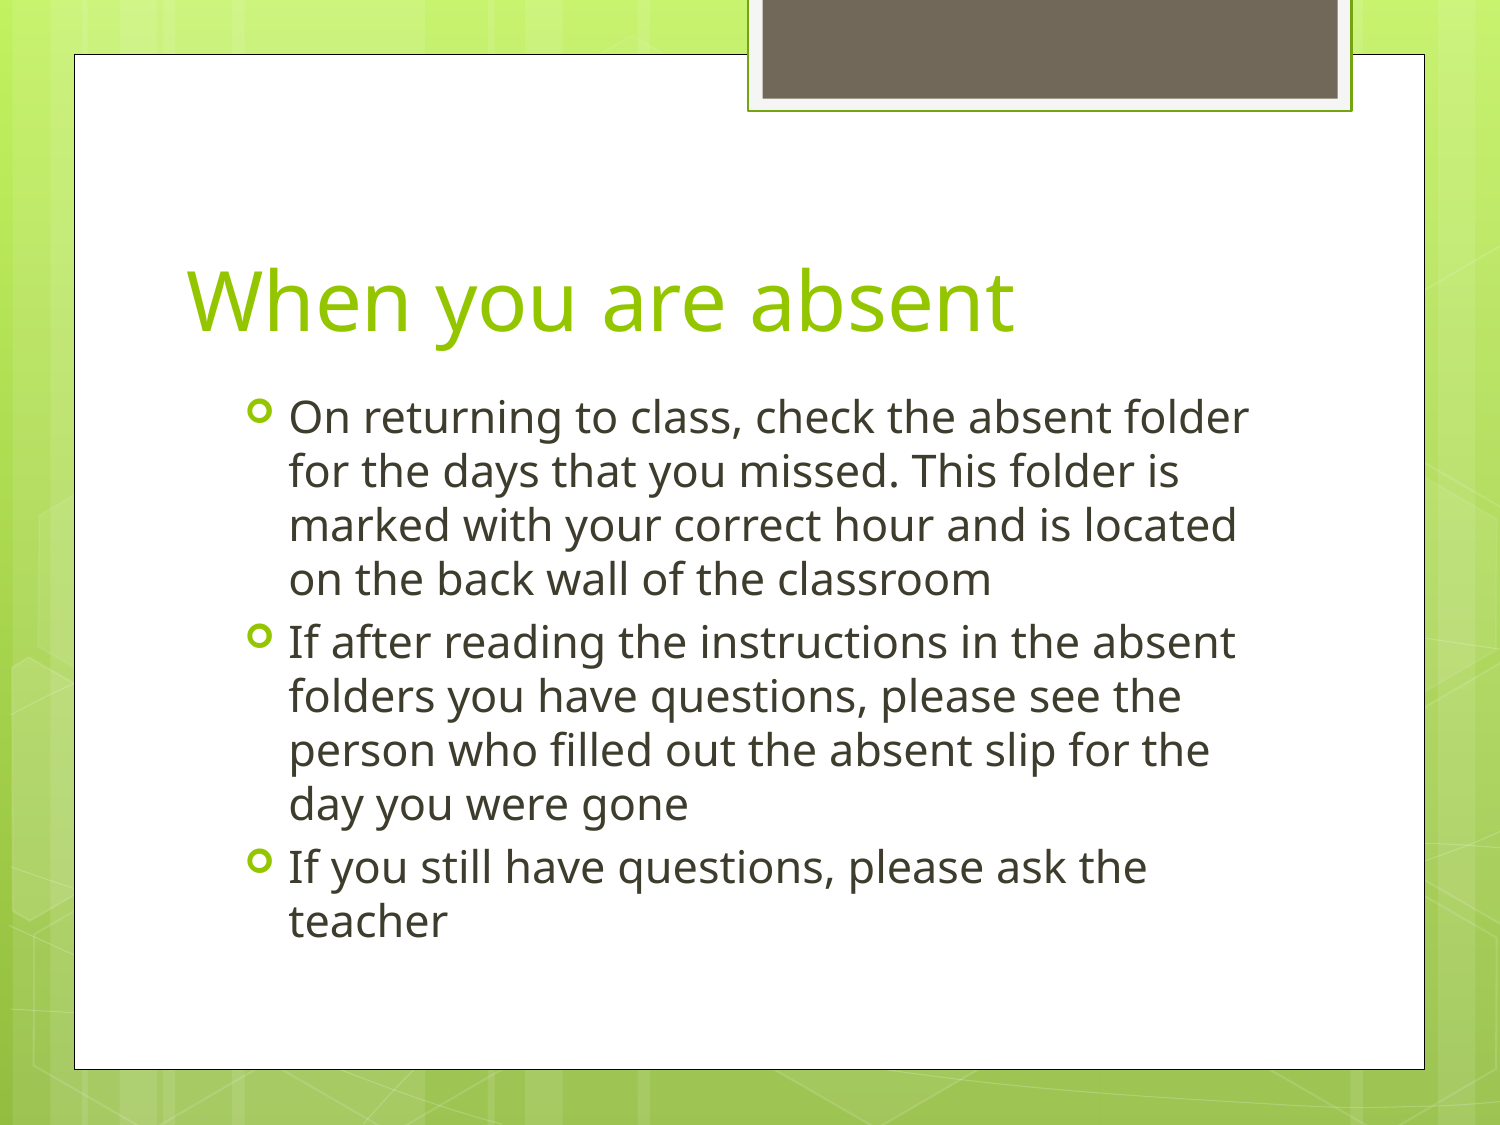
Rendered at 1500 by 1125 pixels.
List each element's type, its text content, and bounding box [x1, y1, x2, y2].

title When you are absent [171, 168, 1324, 357]
list On returning to class, check the absent folder for the days that you missed. This folder is marked with your correct hour and is located on the back wall of the classroom If after reading the instructions in the absent folders you have questions, please see the person who filled out the absent slip for the day you were gone If you still have questions, please ask the teacher [171, 381, 1283, 957]
